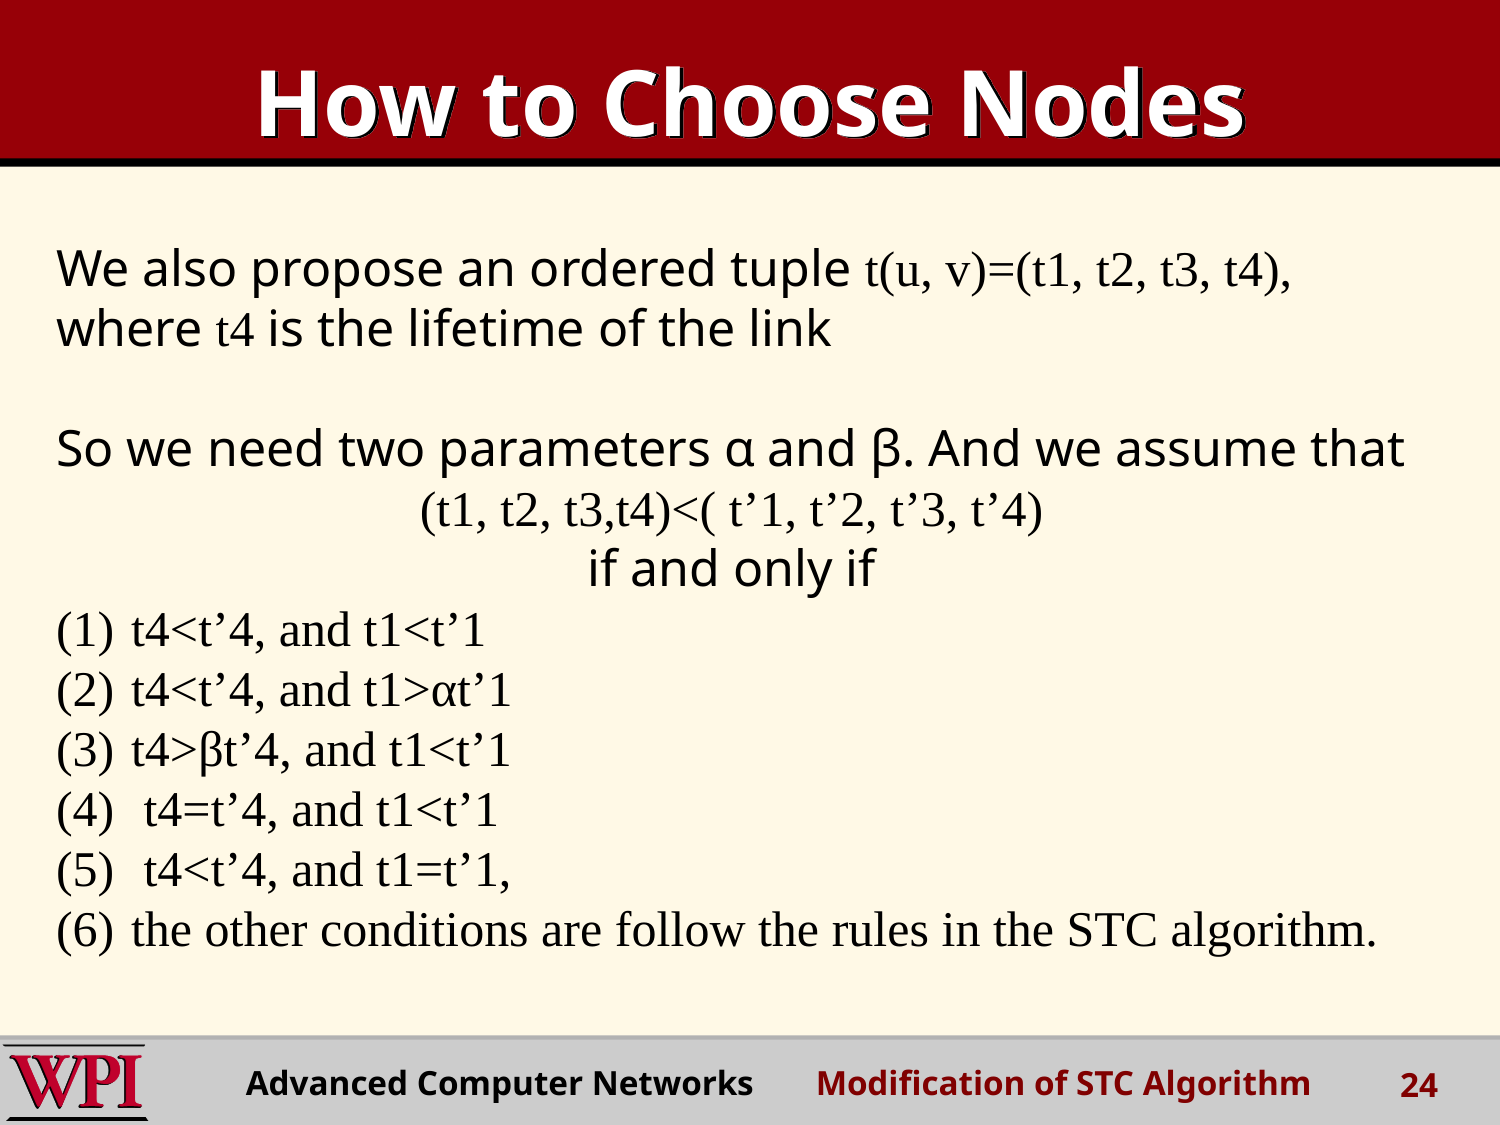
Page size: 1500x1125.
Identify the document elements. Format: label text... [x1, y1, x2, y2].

text_box We also propose an ordered tuple t(u, v)=(t1, t2, t3, t4), where t4 is the lifetime of the link So we need two parameters α and β. And we assume that (t1, t2, t3,t4)<( t’1, t’2, t’3, t’4) if and only if t4<t’4, and t1<t’1 t4<t’4, and t1>αt’1 t4>βt’4, and t1<t’1 t4=t’4, and t1<t’1 t4<t’4, and t1=t’1, the other conditions are follow the rules in the STC algorithm. [41, 229, 1436, 965]
picture [0, 167, 1500, 1035]
picture [0, 0, 1500, 158]
slide_number 24 [1344, 1056, 1495, 1095]
footer Advanced Computer Networks Modification of STC Algorithm [217, 1054, 1341, 1118]
text_box How to Choose Nodes [112, 12, 1388, 175]
picture [0, 1040, 1500, 1122]
